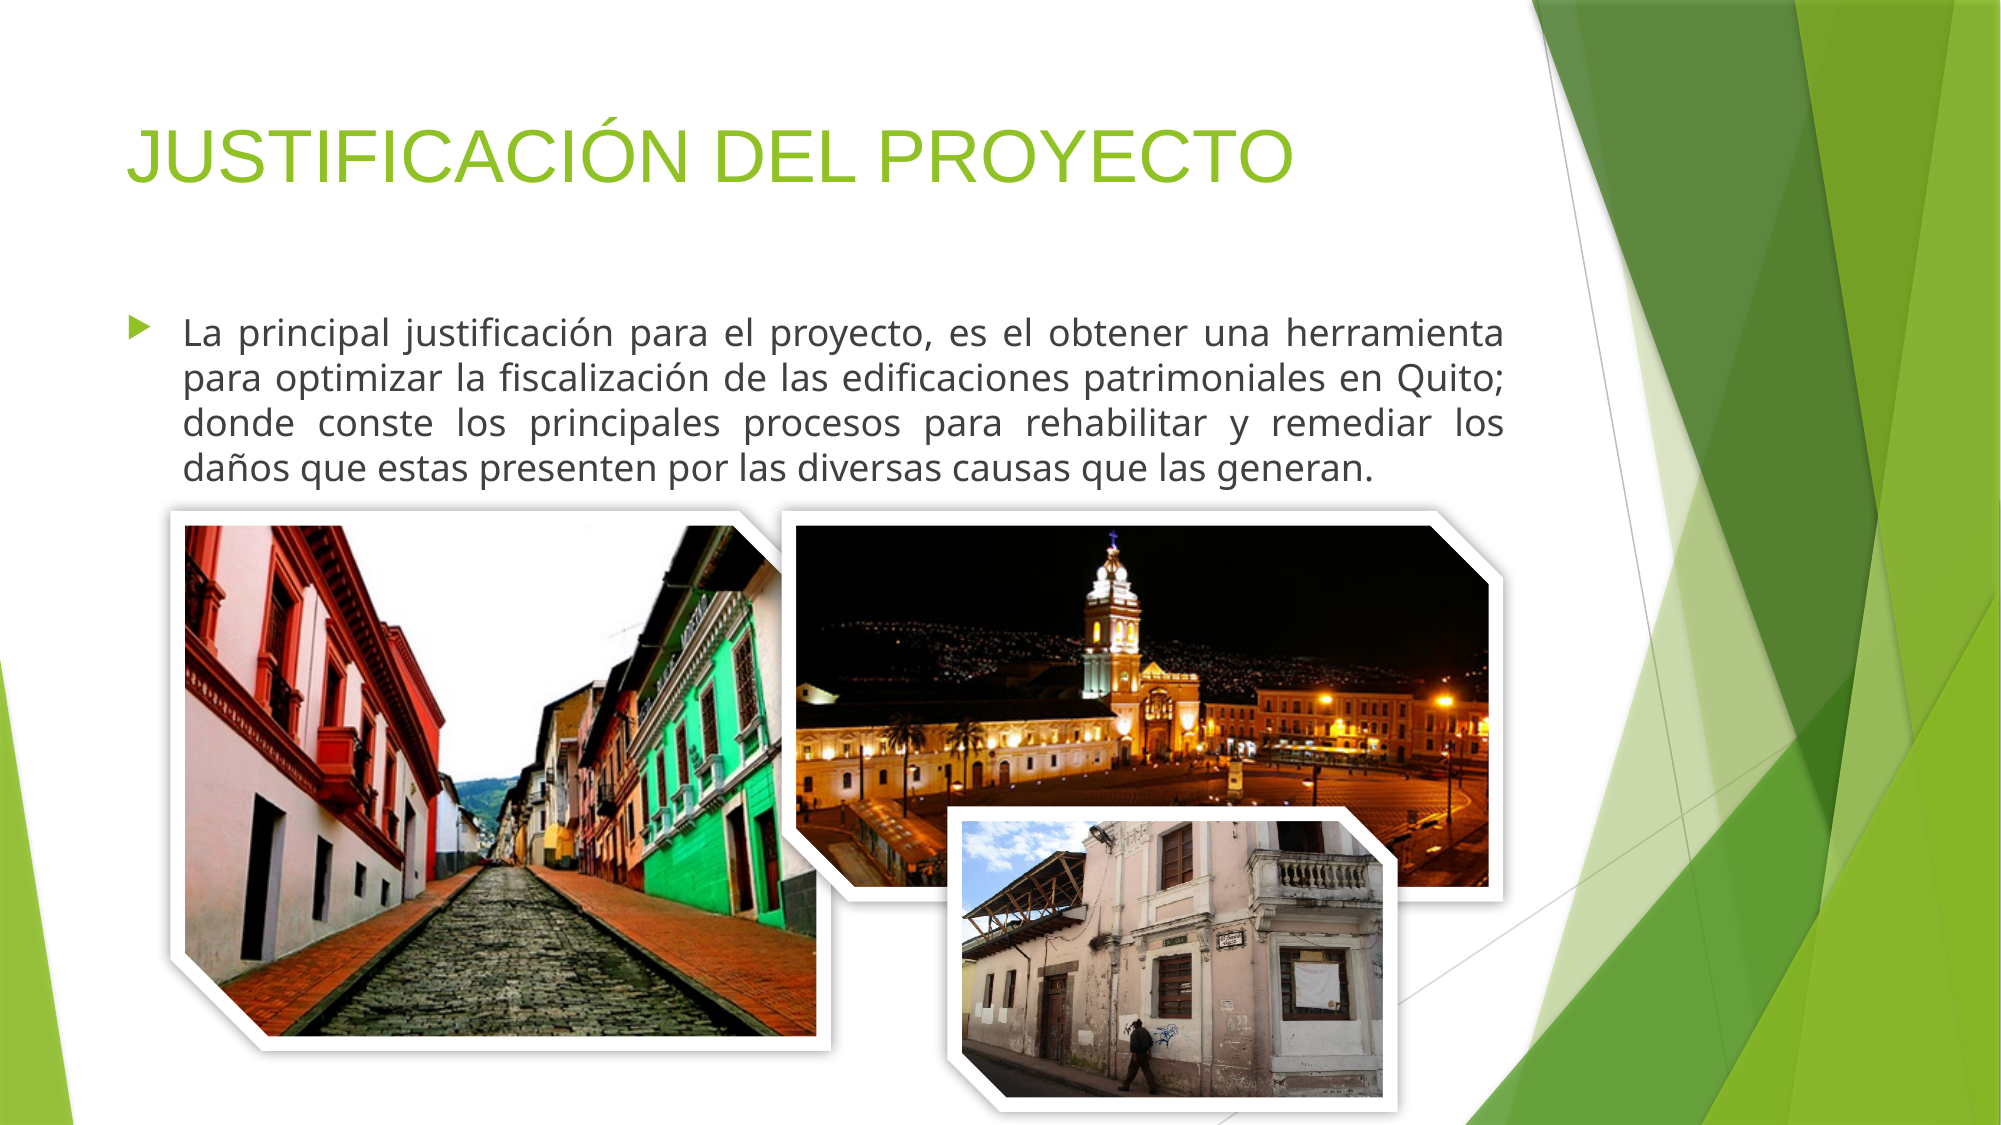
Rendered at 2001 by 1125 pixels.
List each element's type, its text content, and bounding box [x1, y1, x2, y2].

picture [177, 517, 1497, 1106]
list La principal justificación para el proyecto, es el obtener una herramienta para optimizar la fiscalización de las edificaciones patrimoniales en Quito; donde conste los principales procesos para rehabilitar y remediar los daños que estas presenten por las diversas causas que las generan. [111, 301, 1522, 499]
title JUSTIFICACIÓN DEL PROYECTO [111, 99, 1522, 301]
